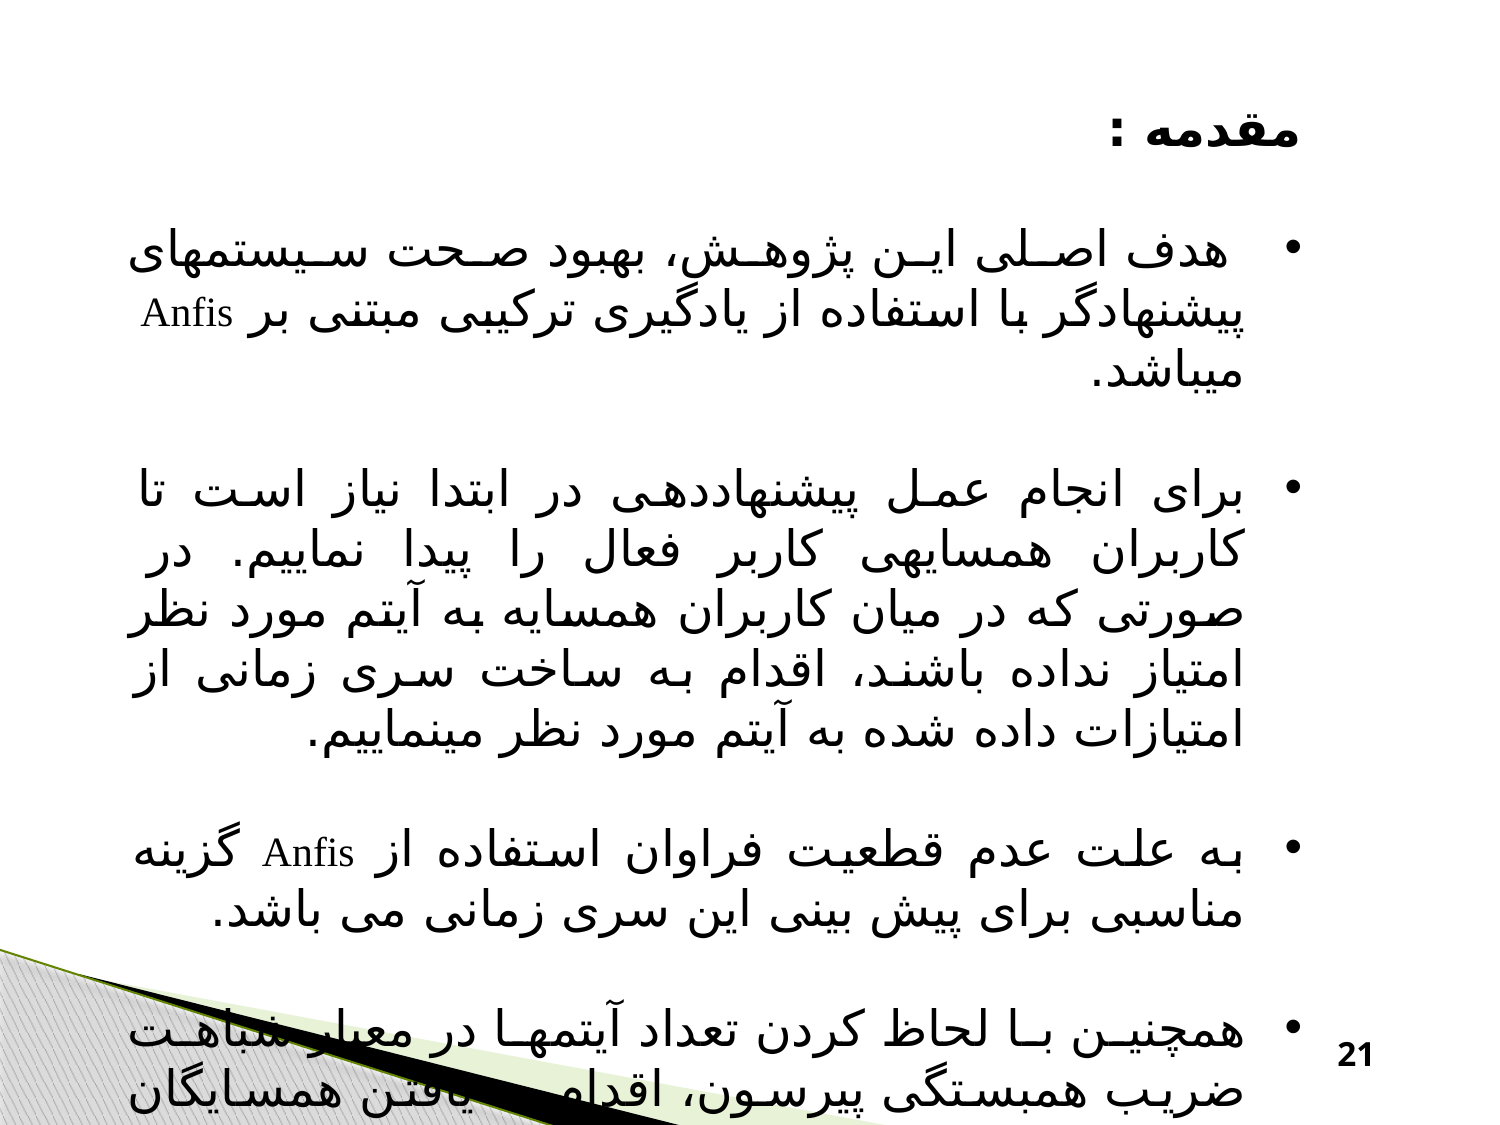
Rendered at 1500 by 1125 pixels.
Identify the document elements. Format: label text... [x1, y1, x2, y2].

text_box مقدمه : هدف اصلی این پژوهش، بهبود صحت سیستم­های پیشنهاد­گر با استفاده از یادگیری ترکیبی مبتنی بر Anfis می­باشد. برای انجام عمل پیشنهاددهی در ابتدا نیاز است تا کاربران همسایه­ی کاربر فعال را پیدا نماییم. در صورتی که در میان کاربران همسایه به آیتم مورد نظر امتیاز نداده باشند، اقدام به ساخت سری زمانی از امتیازات داده شده به آیتم مورد نظر می­نماییم. به علت عدم قطعیت فراوان استفاده از Anfis گزینه مناسبی برای پیش بینی این سری زمانی می باشد. همچنین با لحاظ کردن تعداد آیتم­ها در معیار شباهت ضریب همبستگی پیرسون، اقدام به یافتن همسایگان بهینه کاربر فعال می­نماییم. [112, 89, 1317, 1125]
slide_number 21 [1317, 1037, 1413, 1075]
